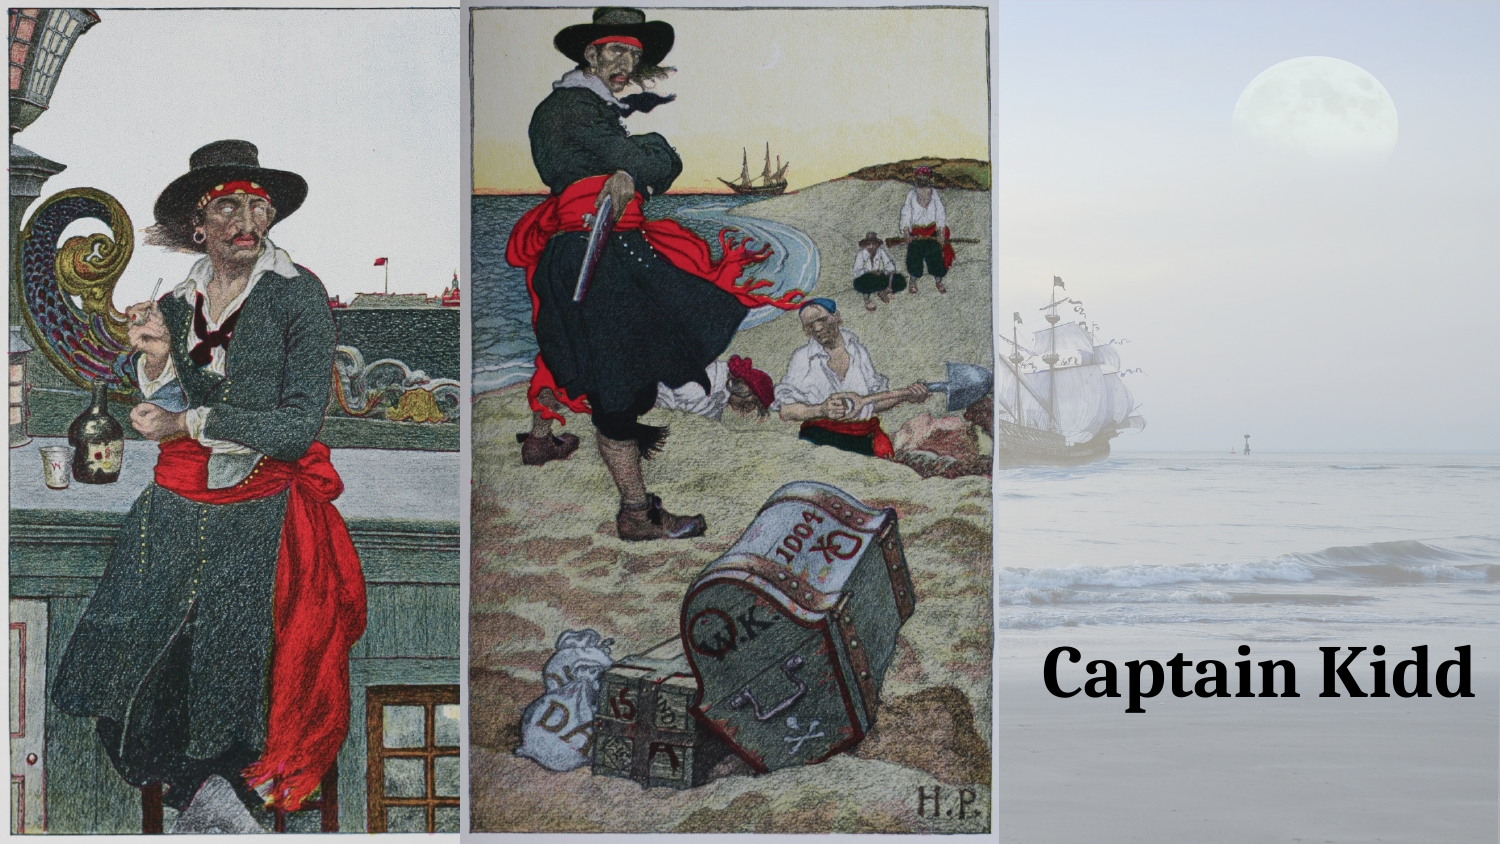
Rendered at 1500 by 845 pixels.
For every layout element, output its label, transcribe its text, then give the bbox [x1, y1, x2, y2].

picture [0, 0, 999, 844]
text_box Captain Kidd [1027, 615, 1493, 720]
